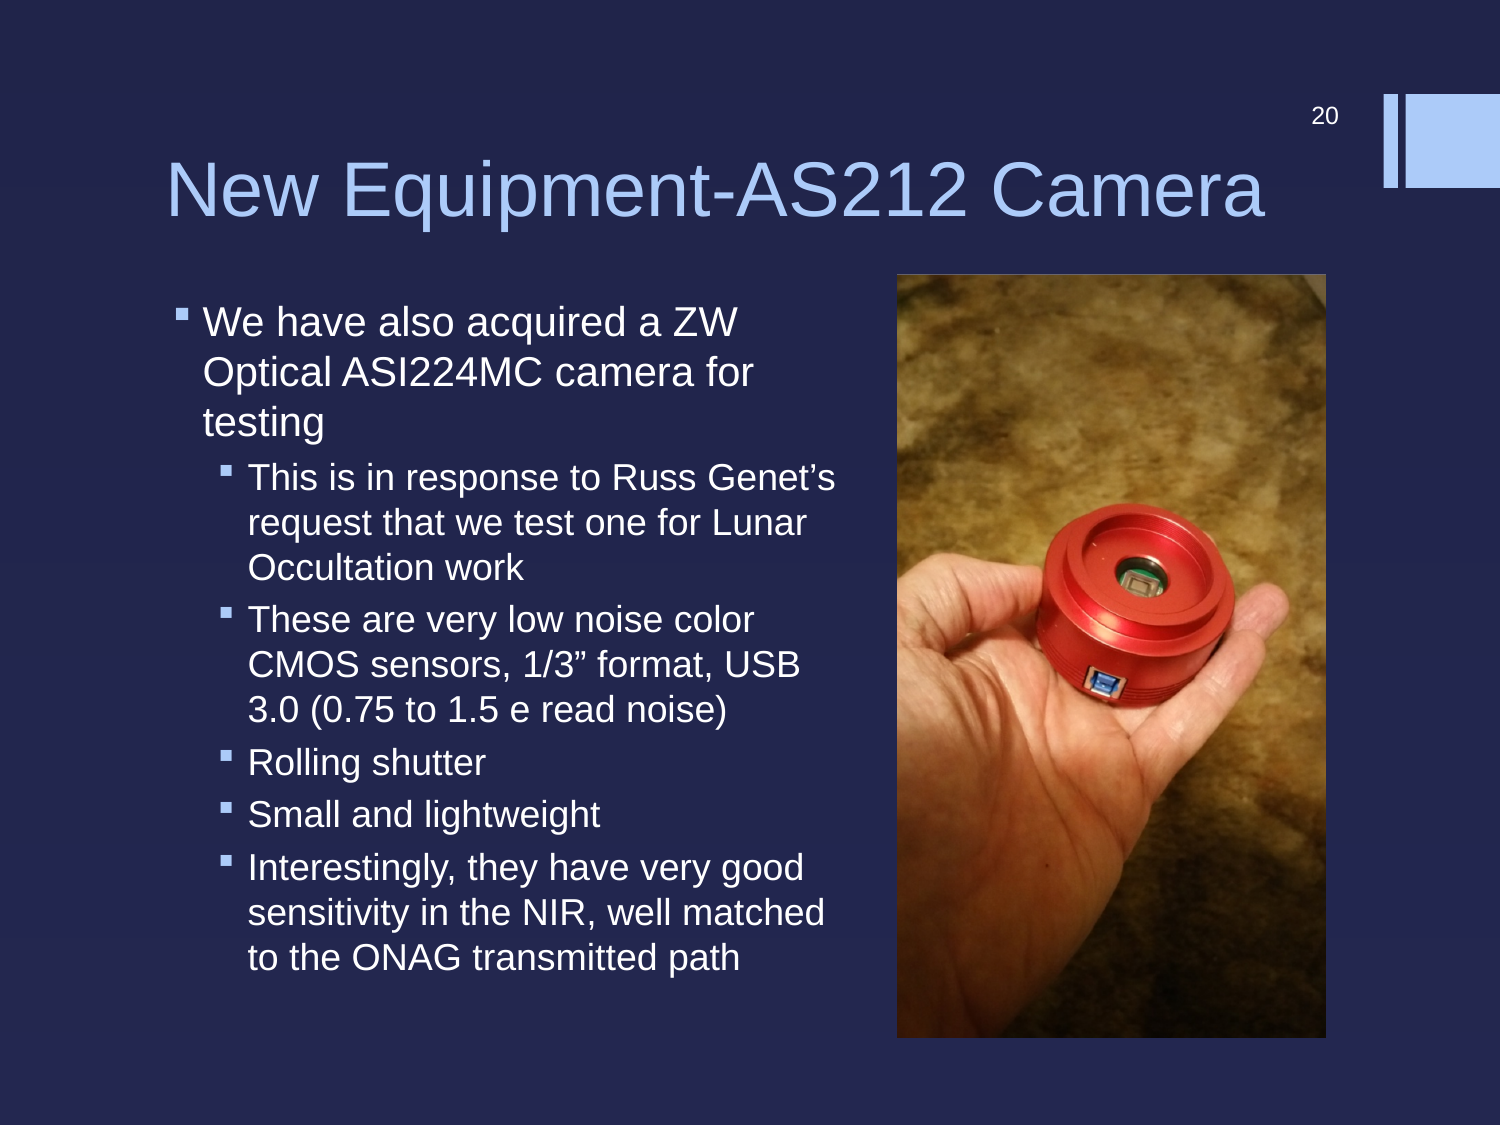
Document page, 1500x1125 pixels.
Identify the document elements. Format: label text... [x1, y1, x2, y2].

slide_number 20 [1350, 90, 1355, 140]
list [728, 441, 1493, 872]
picture [897, 275, 1326, 441]
title New Equipment-AS212 Camera [150, 50, 1350, 240]
list We have also acquired a ZW Optical ASI224MC camera for testing This is in response to Russ Genet’s request that we test one for Lunar Occultation work These are very low noise color CMOS sensors, 1/3” format, USB 3.0 (0.75 to 1.5 e read noise) Rolling shutter Small and lightweight Interestingly, they have very good sensitivity in the NIR, well matched to the ONAG transmitted path [150, 287, 863, 1040]
picture [897, 872, 1326, 1038]
